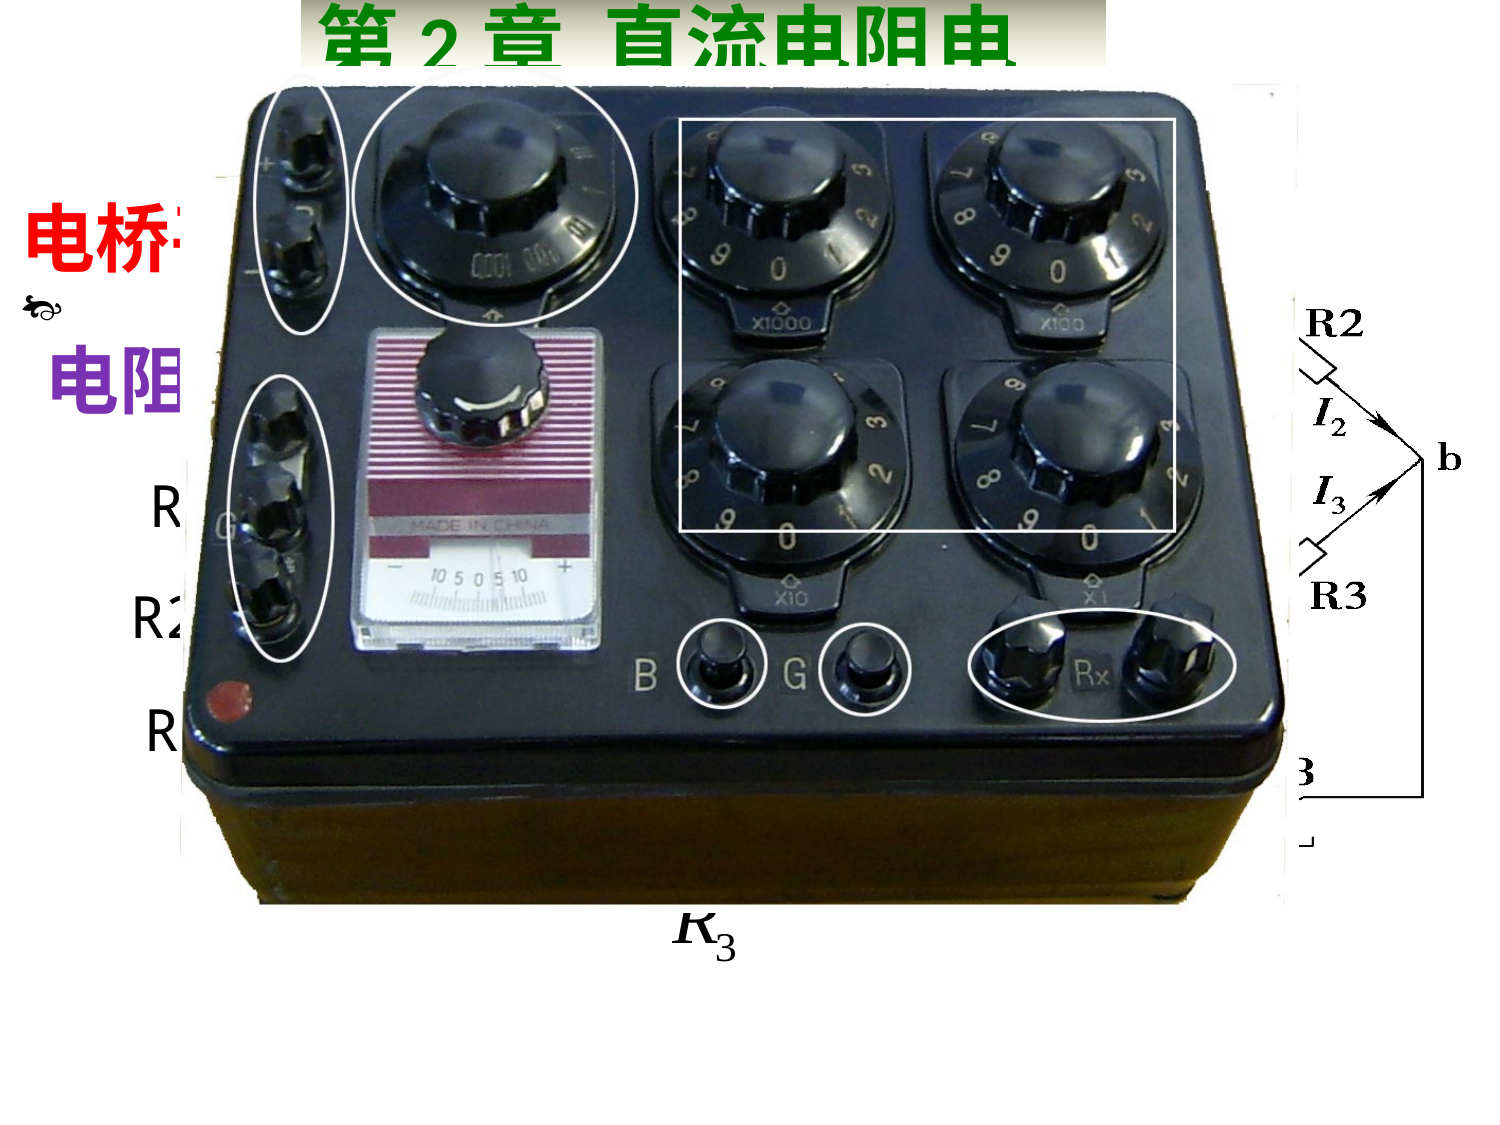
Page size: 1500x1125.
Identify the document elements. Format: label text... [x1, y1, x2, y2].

text_box R2、R3——比例臂 [115, 572, 174, 658]
text_box R4——比较臂 [130, 685, 174, 771]
text_box 电桥平衡电路的应用： [5, 184, 174, 285]
picture [179, 66, 1462, 913]
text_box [494, 921, 845, 977]
text_box 电阻的精密测量 [29, 326, 174, 431]
text_box Rx——被测臂 [134, 461, 174, 556]
text_box 第2章 直流电阻电路 [301, 0, 1106, 64]
